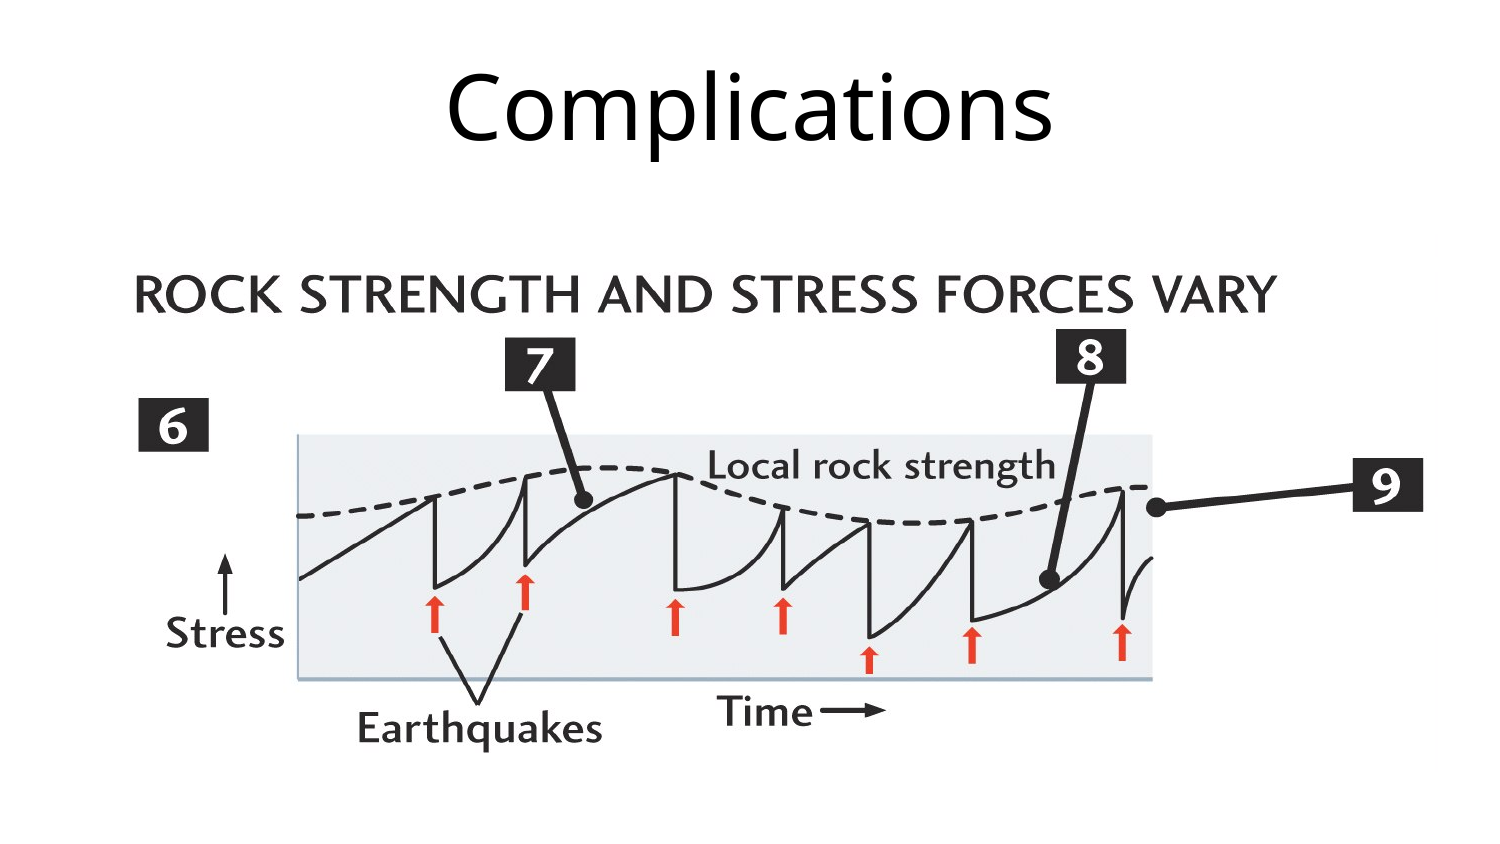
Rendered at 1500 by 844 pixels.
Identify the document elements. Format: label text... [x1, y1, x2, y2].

title Complications [75, 33, 1425, 175]
picture [124, 234, 1438, 773]
